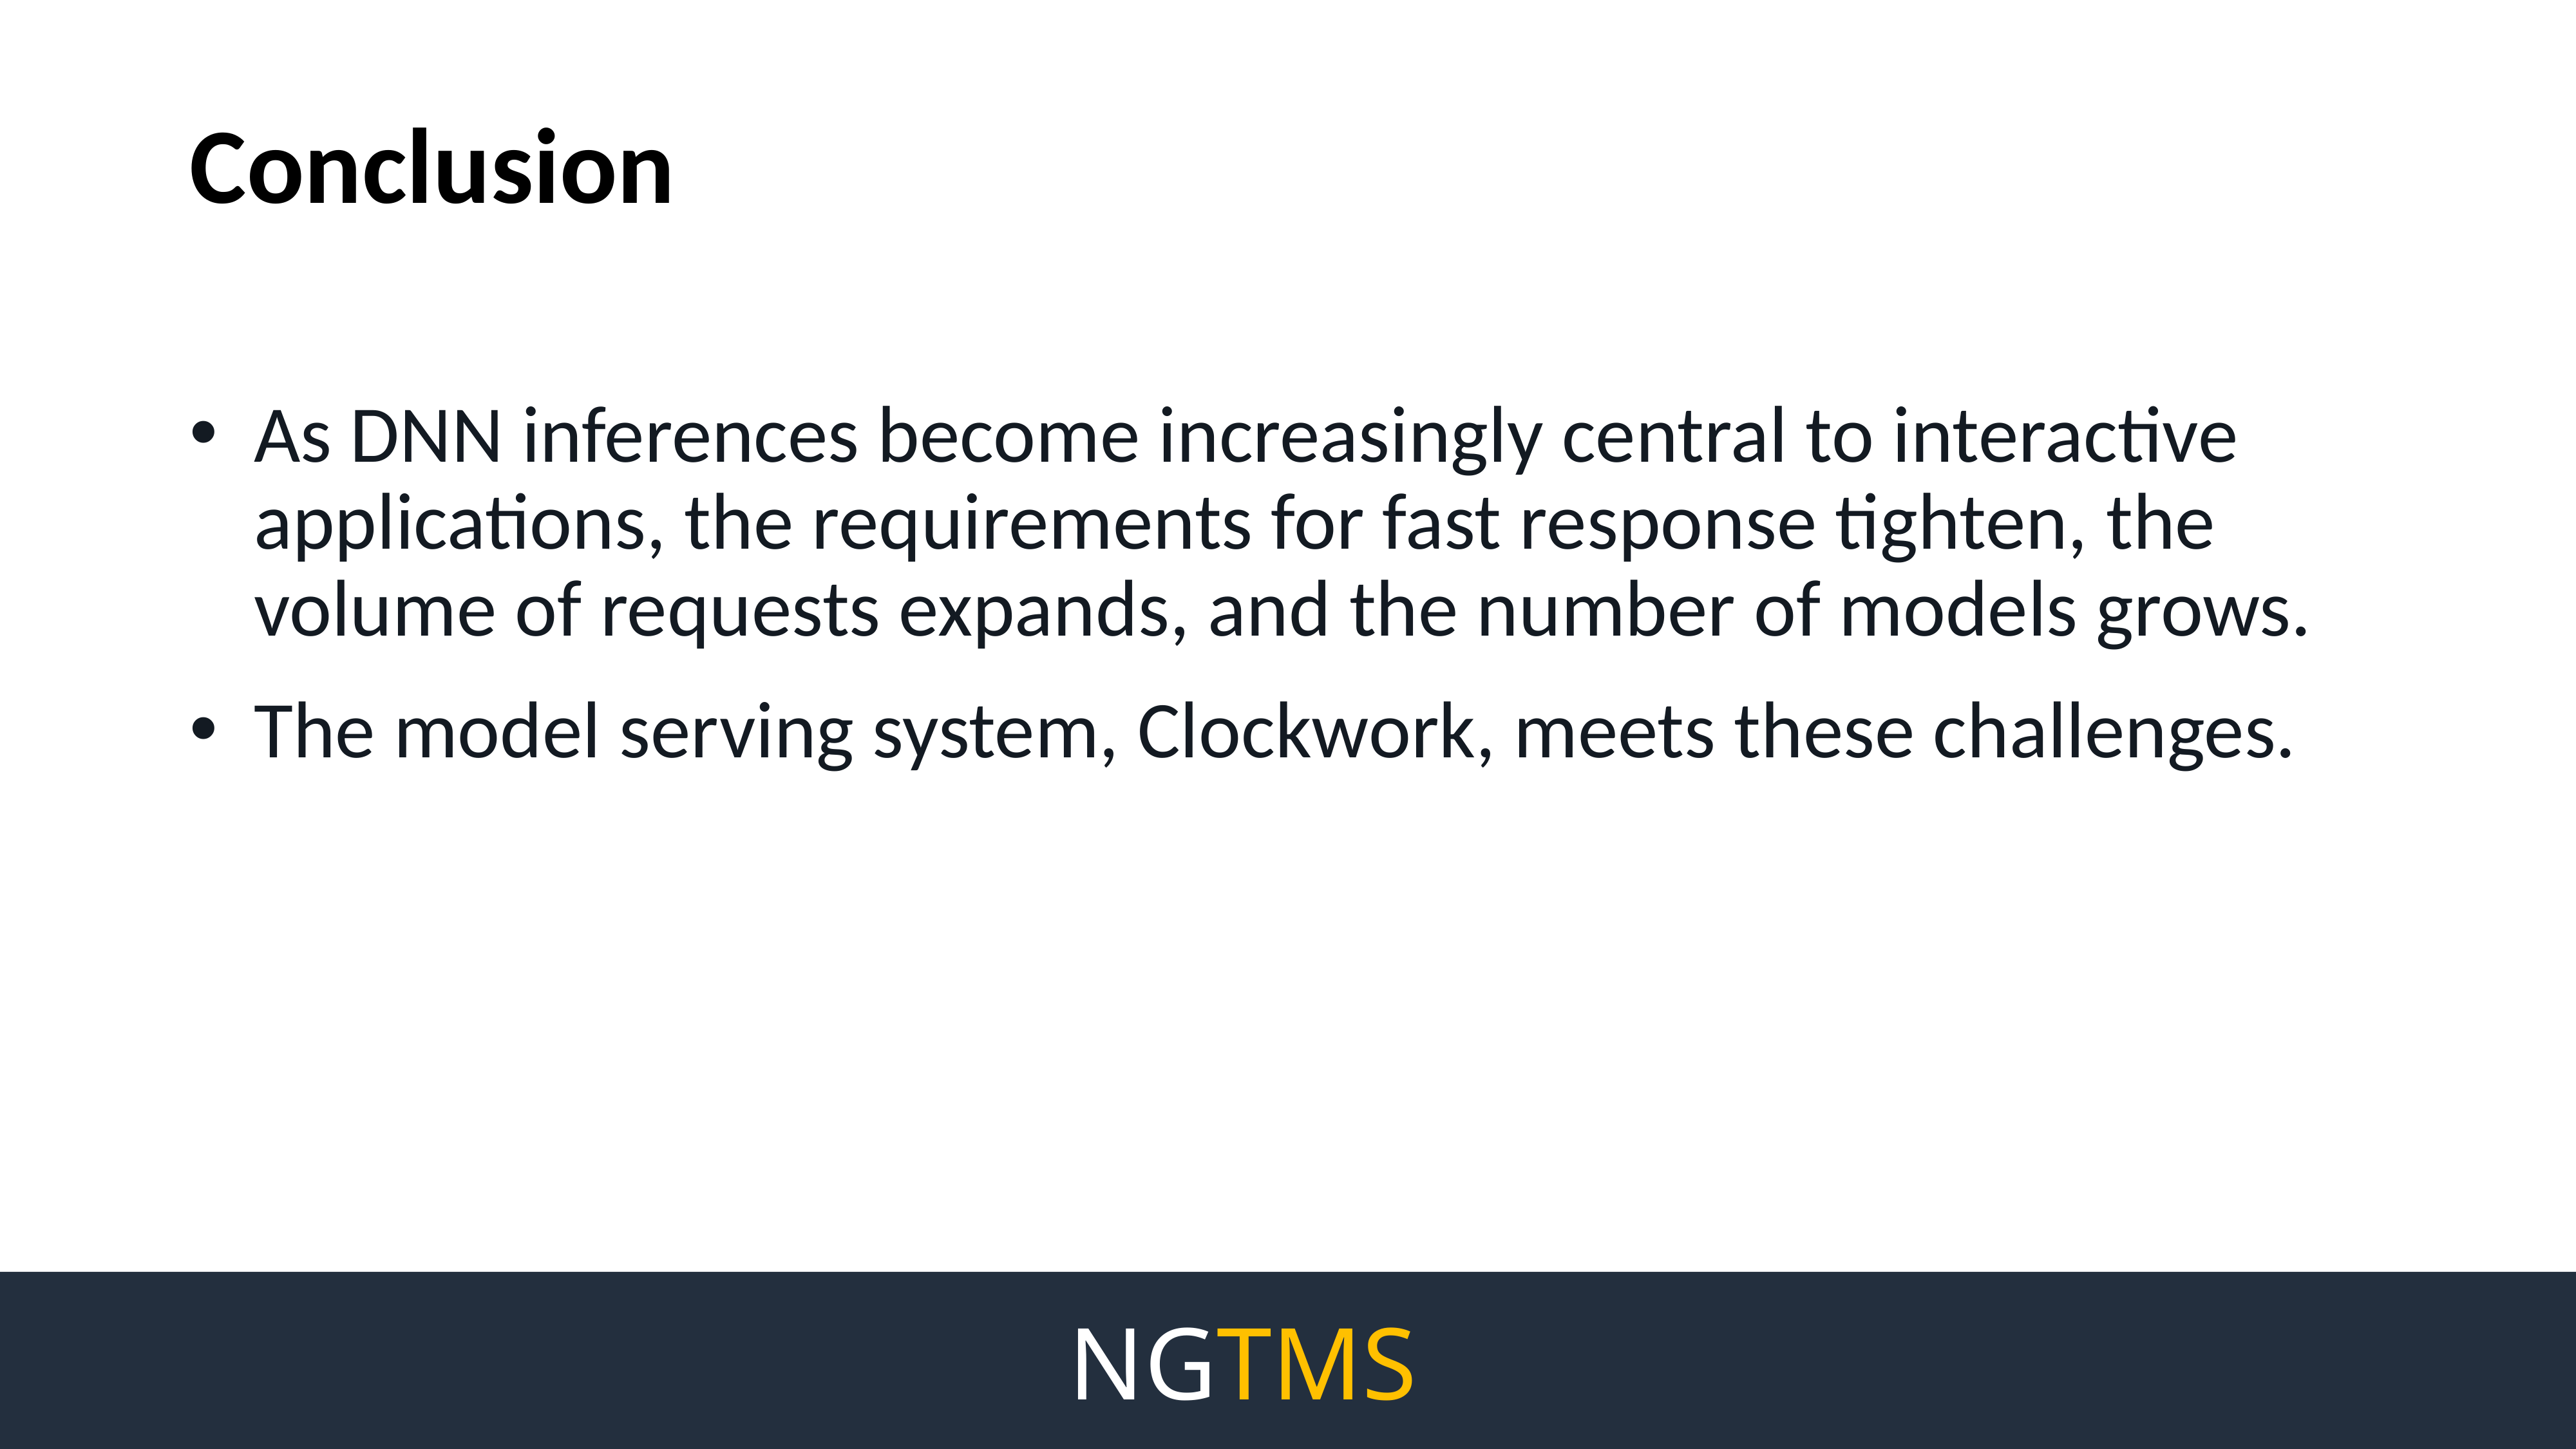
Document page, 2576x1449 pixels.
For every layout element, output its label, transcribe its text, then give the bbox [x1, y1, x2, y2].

title Conclusion [176, 27, 2400, 310]
list As DNN inferences become increasingly central to interactive applications, the requirements for fast response tighten, the volume of requests expands, and the number of models grows. The model serving system, Clockwork, meets these challenges. [176, 379, 2400, 1245]
